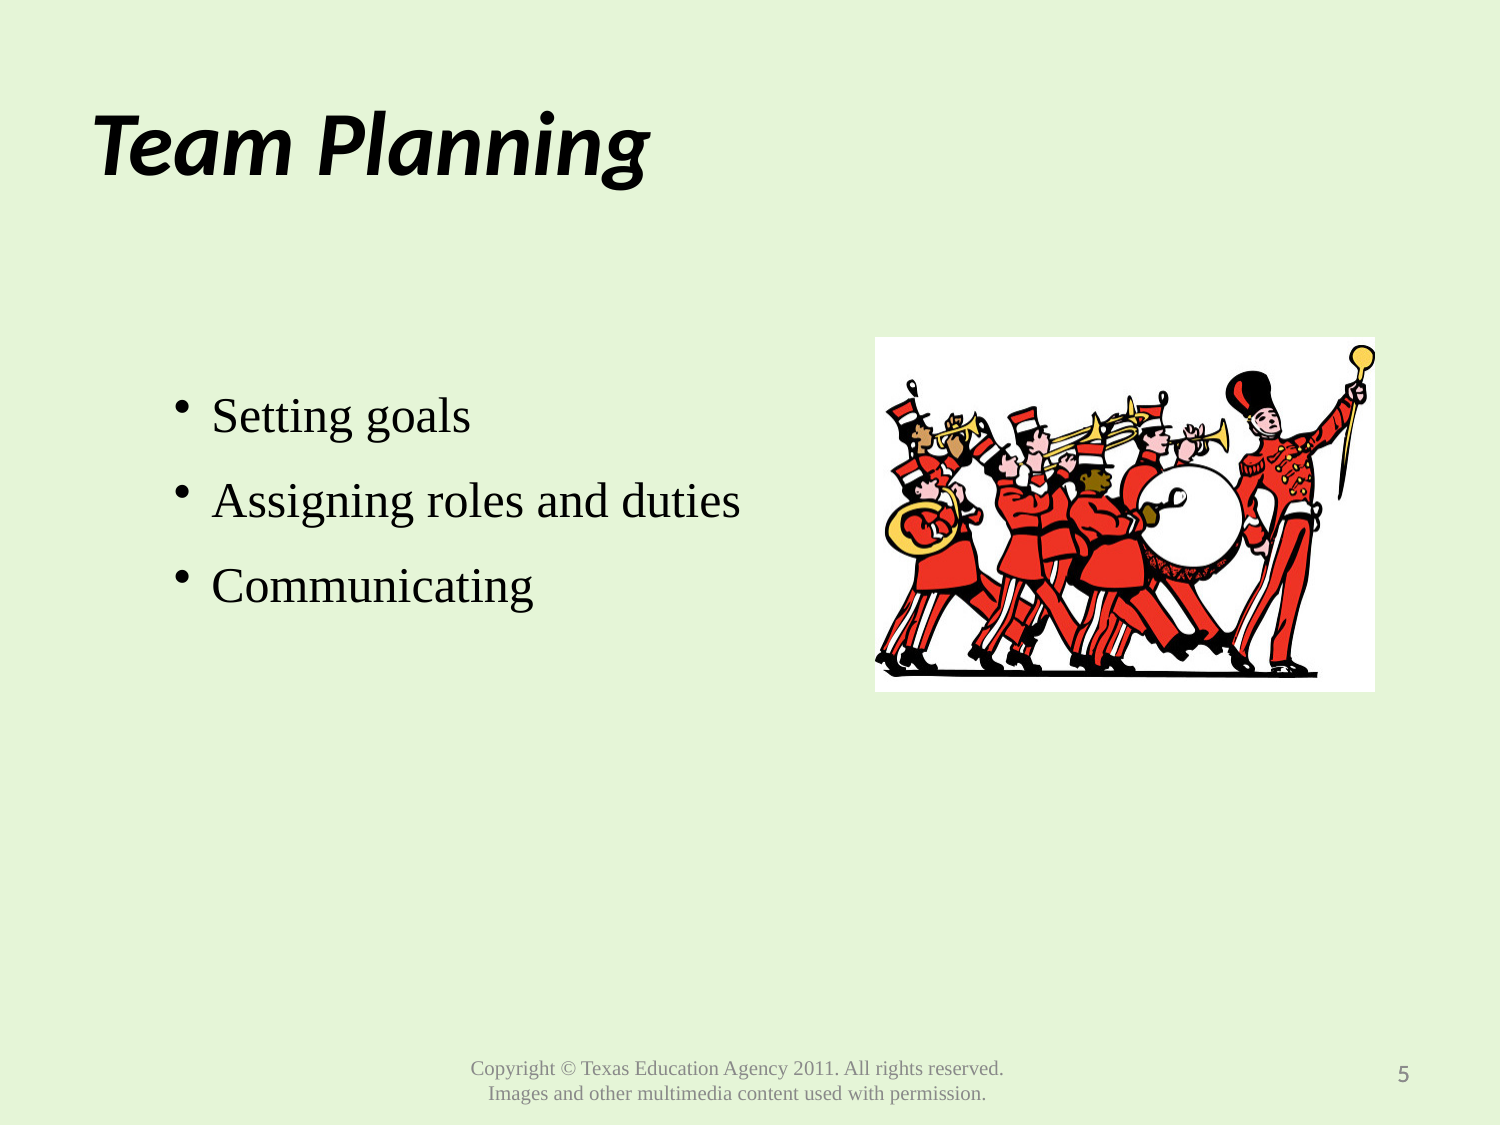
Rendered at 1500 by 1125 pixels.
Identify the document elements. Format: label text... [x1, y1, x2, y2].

text_box Copyright © Texas Education Agency 2011. All rights reserved. Images and other multimedia content used with permission. [387, 1059, 1088, 1125]
title Team Planning [75, 45, 1425, 233]
picture [874, 337, 1376, 692]
slide_number 5 [1074, 1042, 1425, 1103]
text_box Setting goals Assigning roles and duties Communicating [150, 374, 1388, 790]
